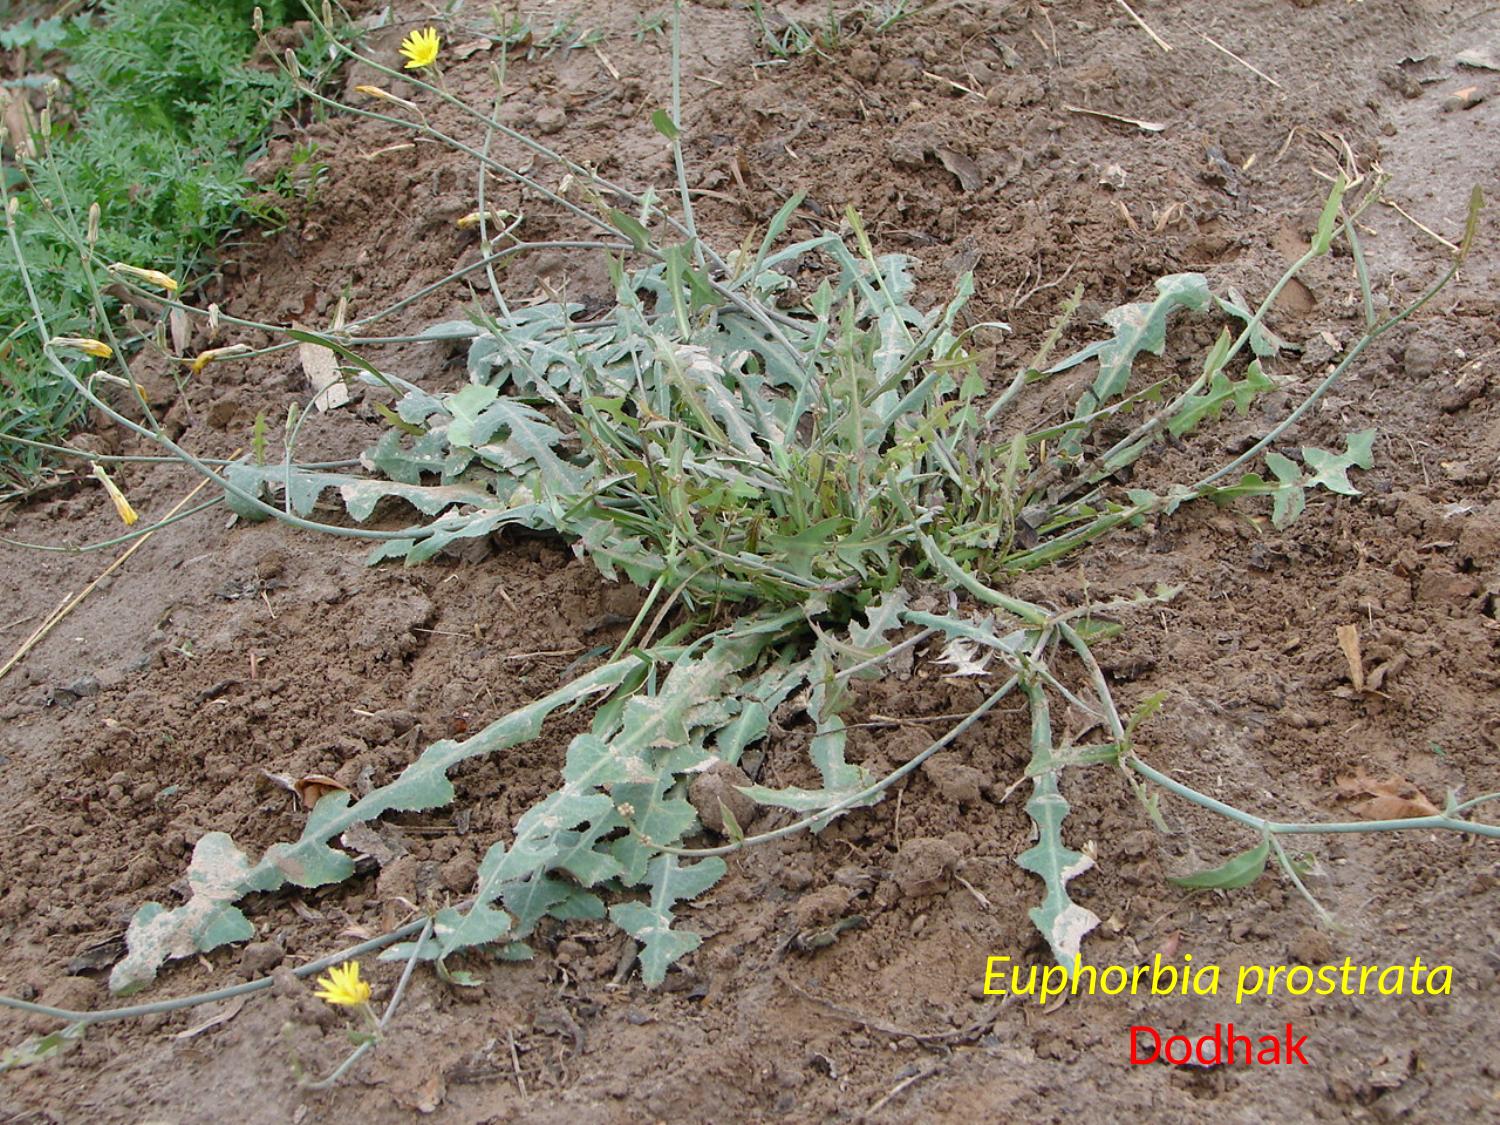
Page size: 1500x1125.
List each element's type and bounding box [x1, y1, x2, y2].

list [0, 0, 1500, 1125]
